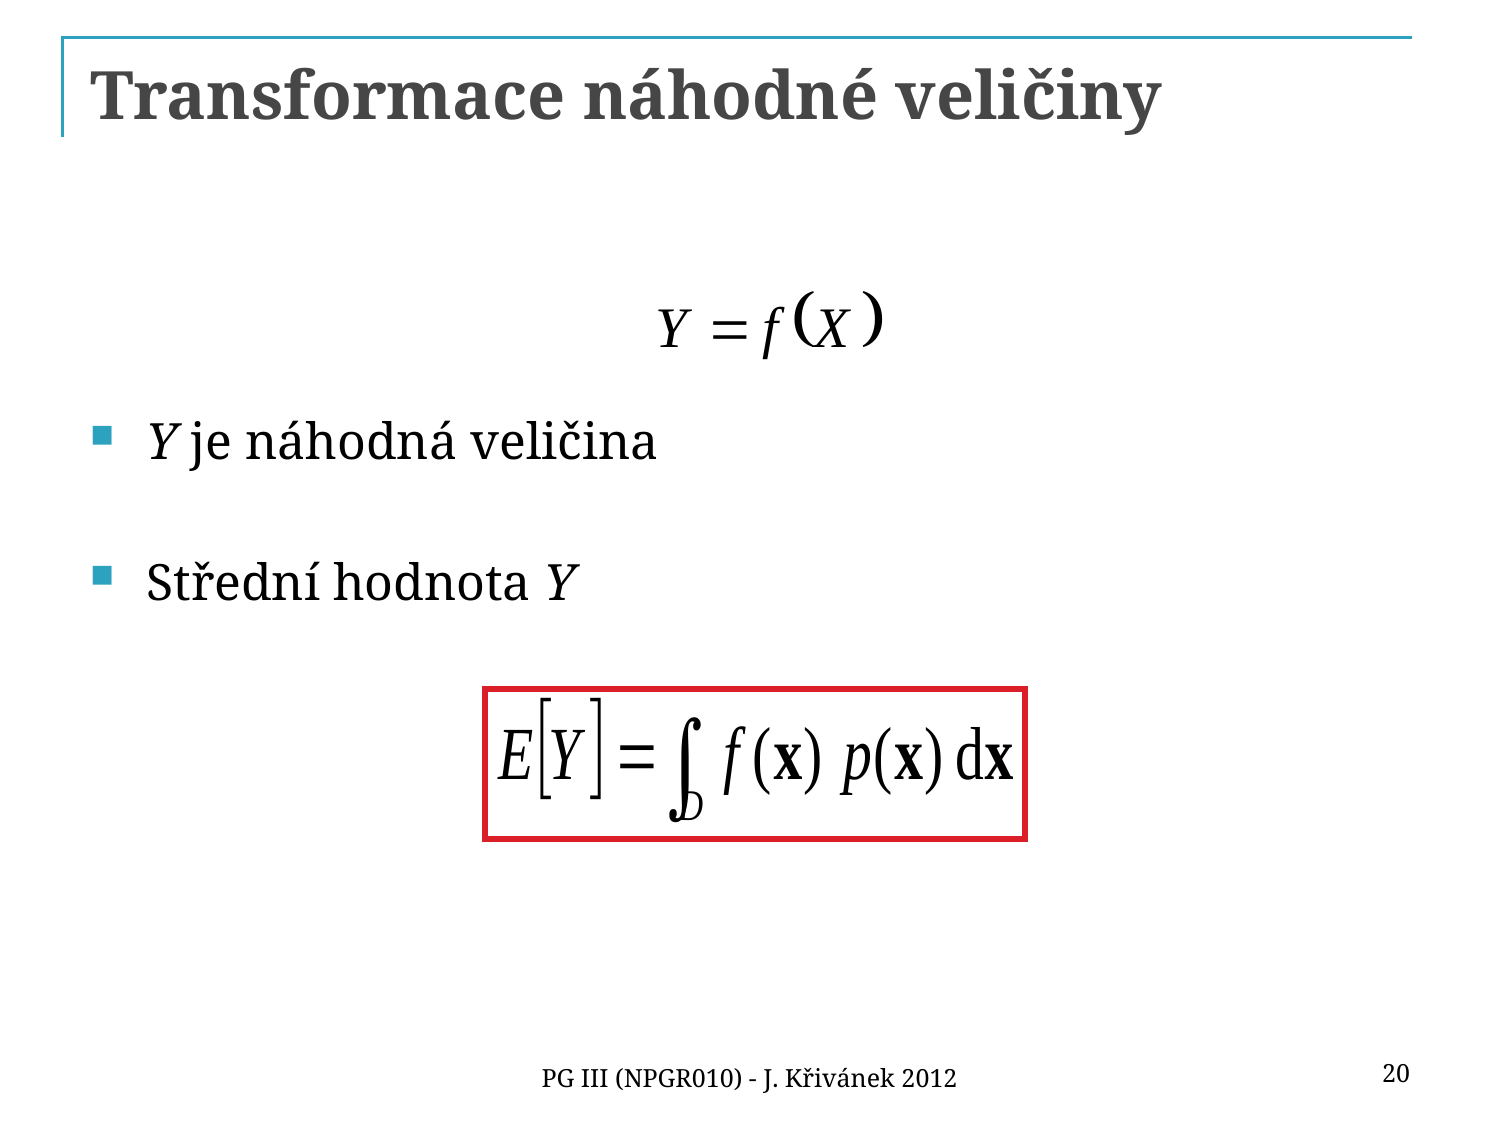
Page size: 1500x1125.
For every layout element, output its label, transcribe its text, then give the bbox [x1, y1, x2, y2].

list Y je náhodná veličina Střední hodnota Y [74, 262, 1426, 1006]
slide_number 20 [1074, 1023, 1426, 1100]
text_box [649, 289, 885, 372]
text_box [488, 692, 1022, 837]
footer PG III (NPGR010) - J. Křivánek 2012 [512, 1024, 988, 1101]
title Transformace náhodné veličiny [74, 45, 1426, 233]
